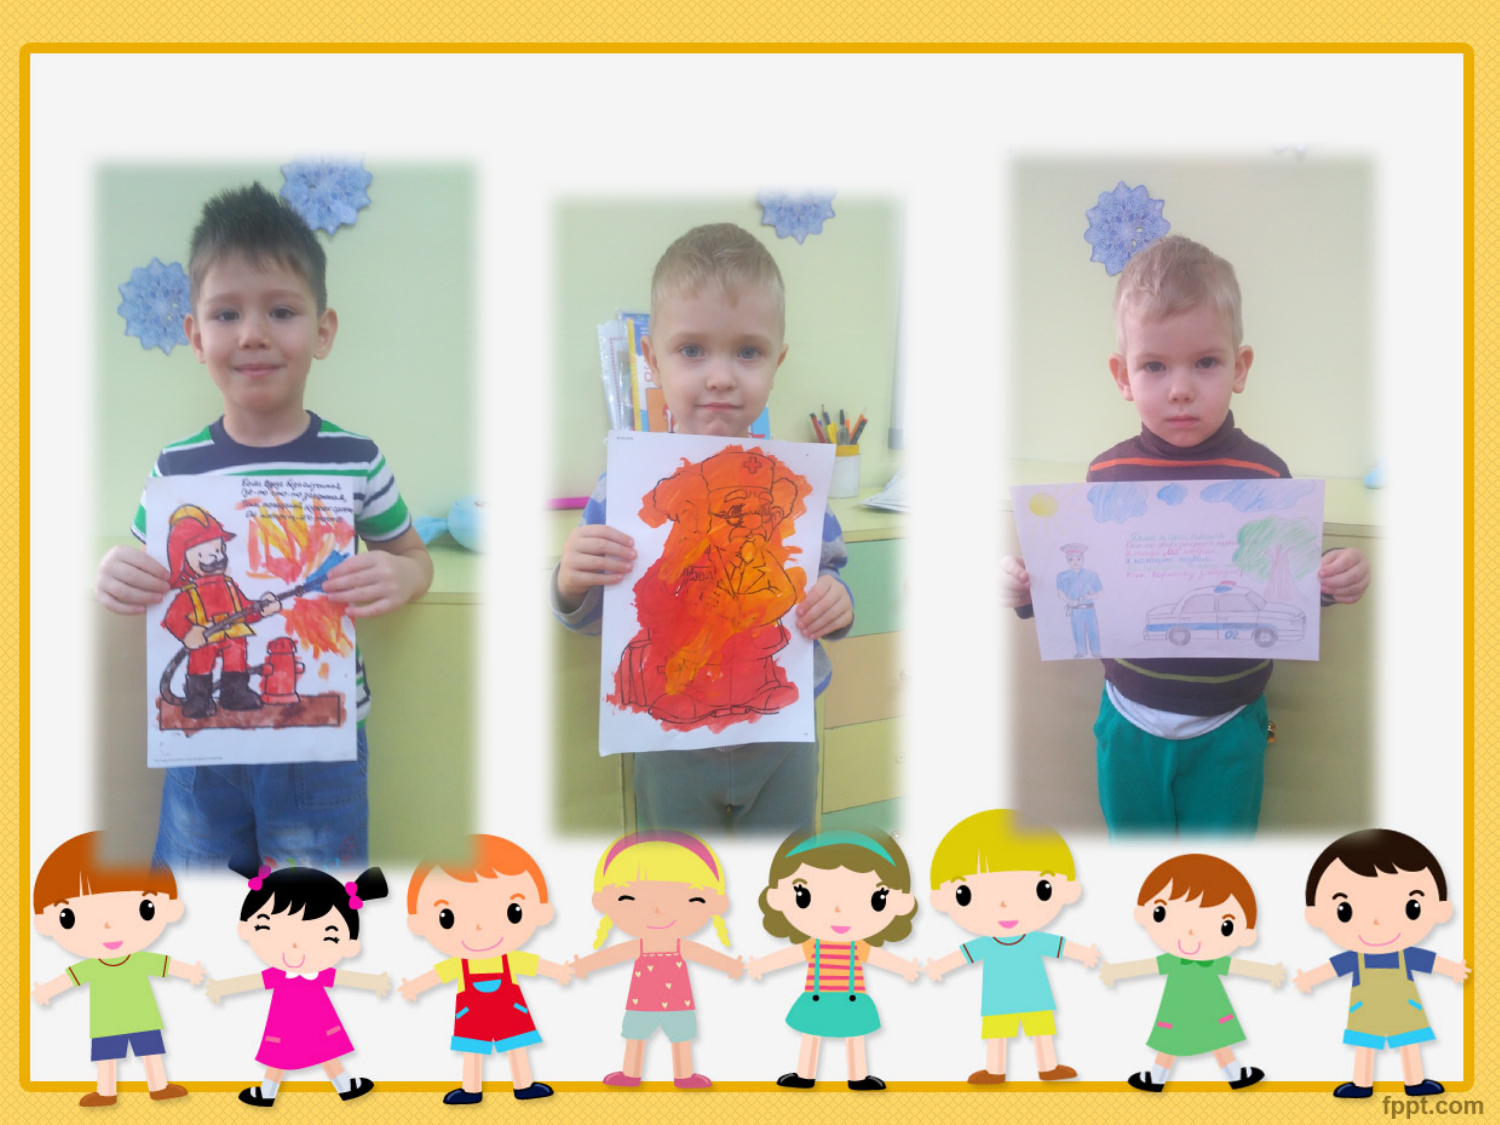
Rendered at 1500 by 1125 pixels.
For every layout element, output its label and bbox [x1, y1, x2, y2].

picture [0, 0, 1500, 1125]
list [76, 144, 495, 888]
